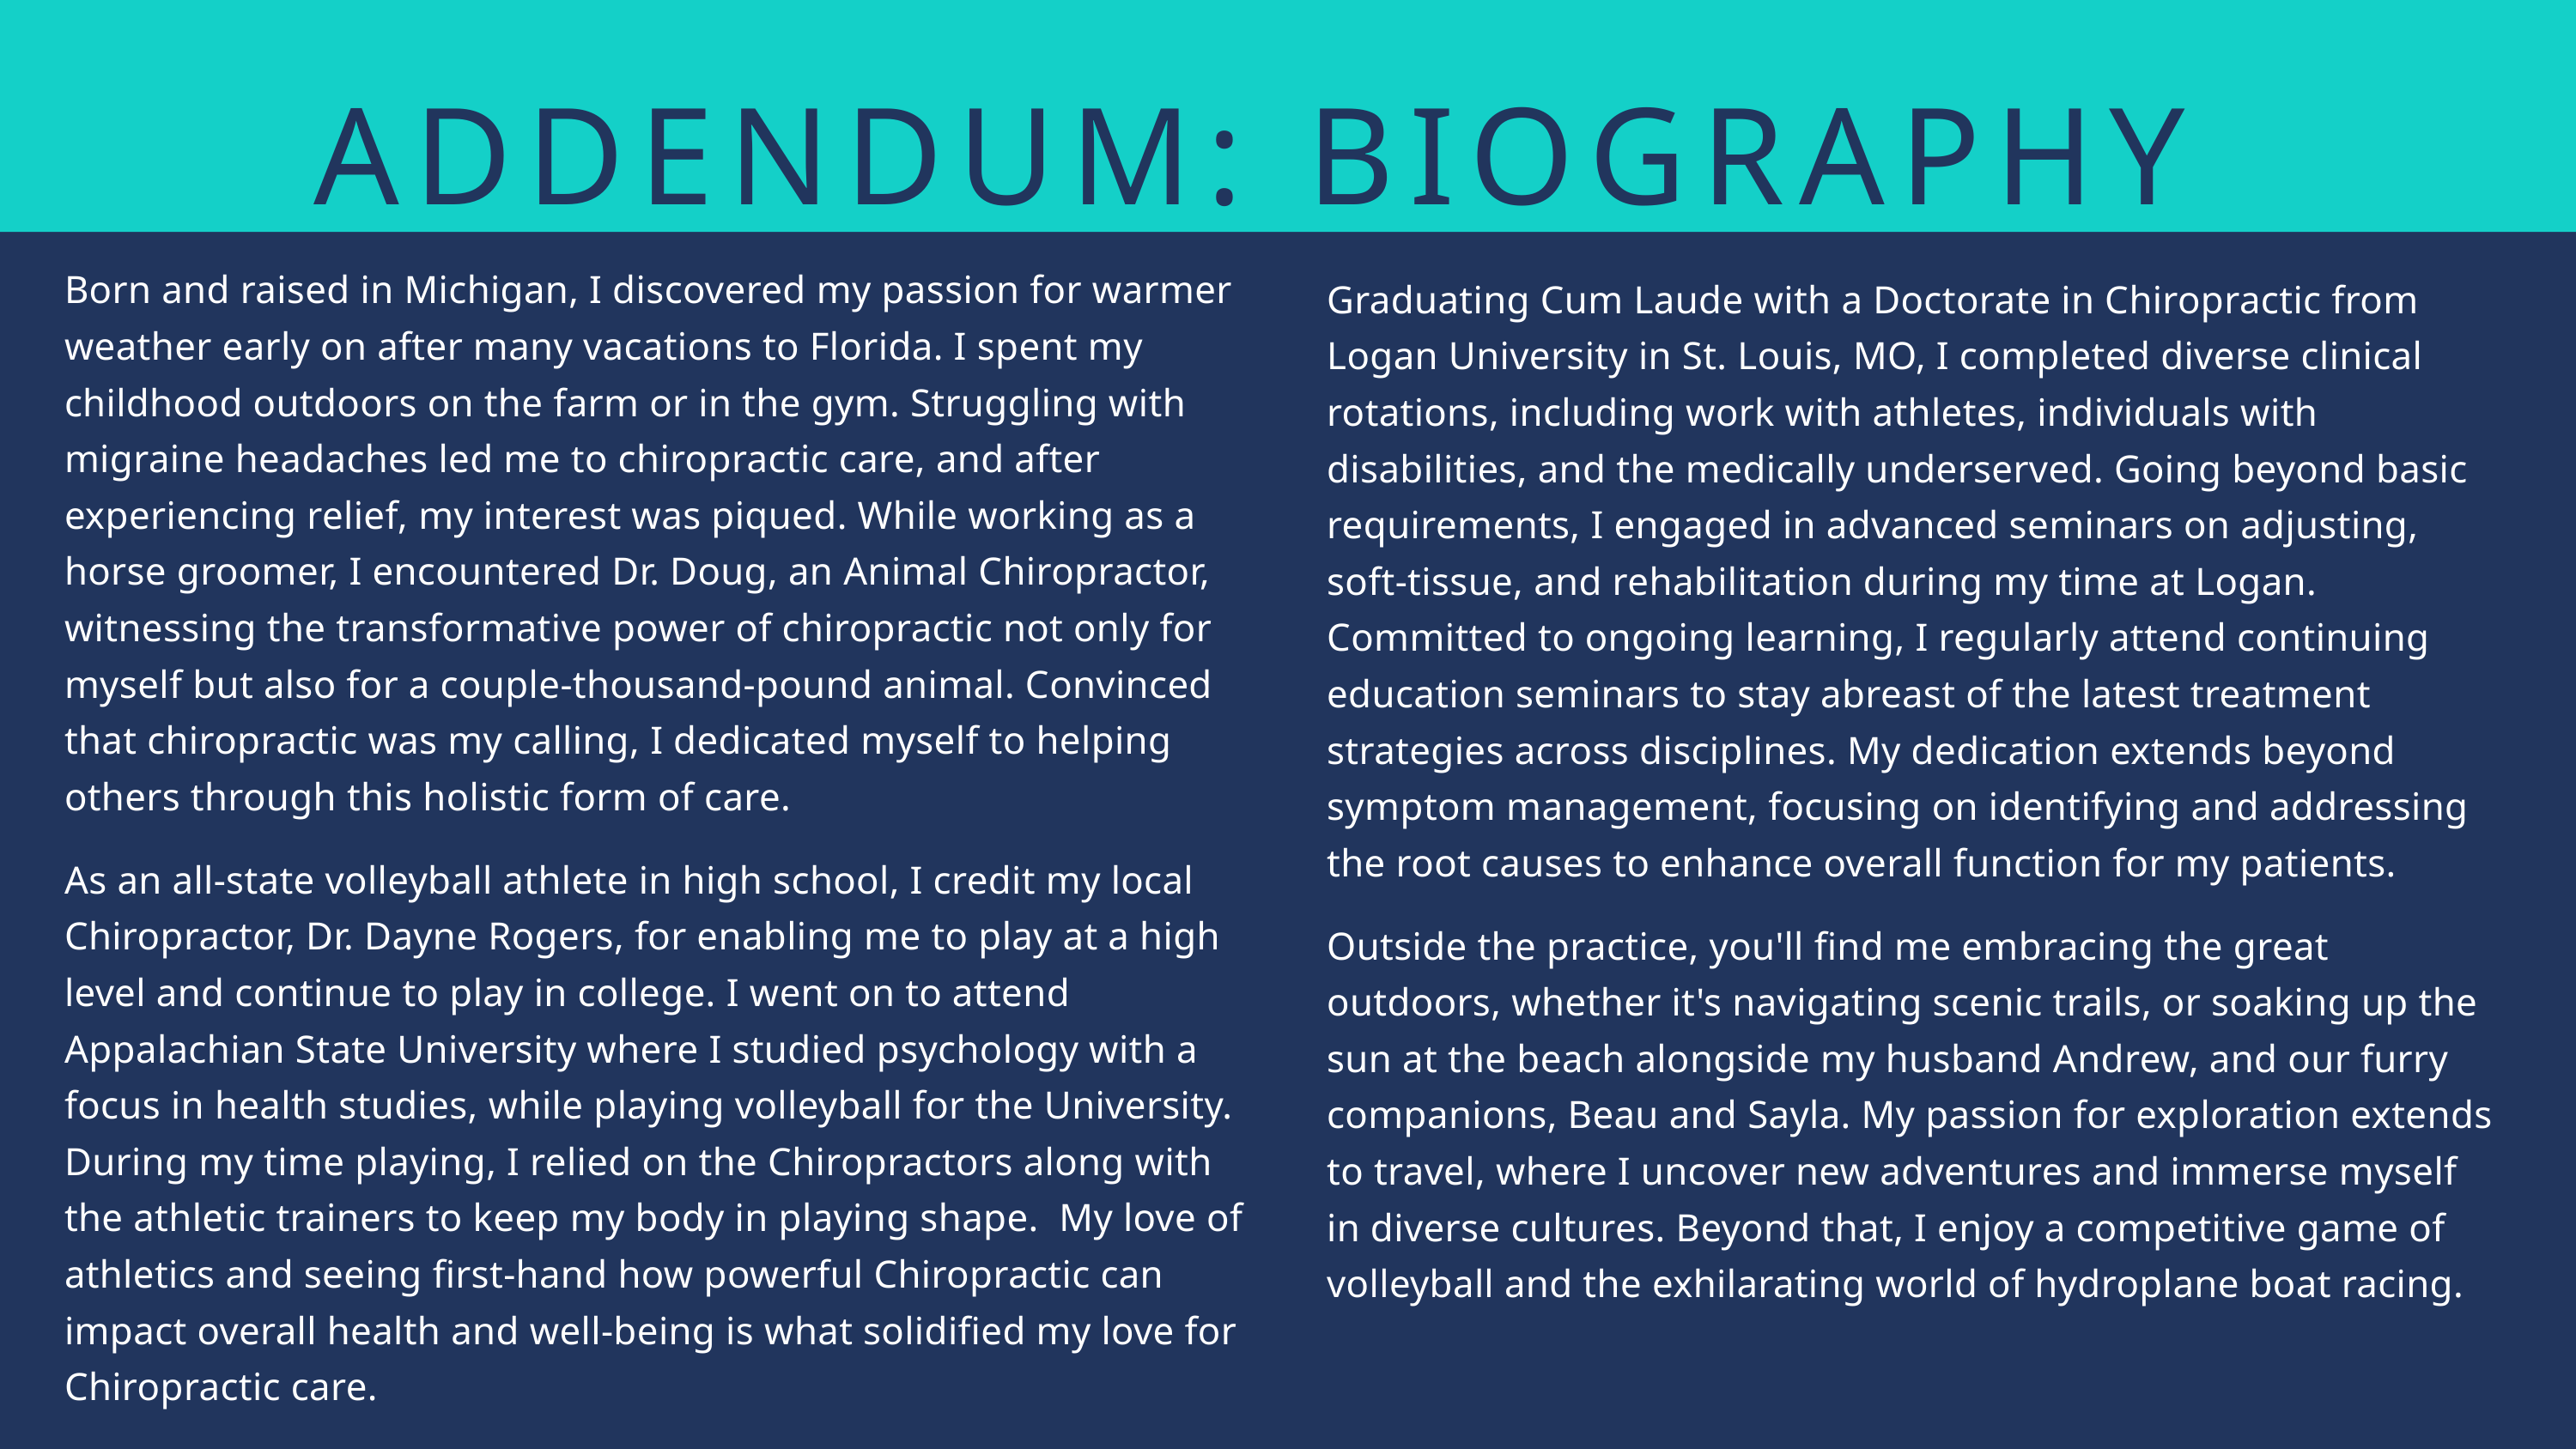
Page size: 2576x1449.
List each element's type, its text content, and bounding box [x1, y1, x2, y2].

text_box Graduating Cum Laude with a Doctorate in Chiropractic from Logan University in St. Louis, MO, I completed diverse clinical rotations, including work with athletes, individuals with disabilities, and the medically underserved. Going beyond basic requirements, I engaged in advanced seminars on adjusting, soft-tissue, and rehabilitation during my time at Logan. Committed to ongoing learning, I regularly attend continuing education seminars to stay abreast of the latest treatment strategies across disciplines. My dedication extends beyond symptom management, focusing on identifying and addressing the root causes to enhance overall function for my patients. Outside the practice, you'll find me embracing the great outdoors, whether it's navigating scenic trails, or soaking up the sun at the beach alongside my husband Andrew, and our furry companions, Beau and Sayla. My passion for exploration extends to travel, where I uncover new adventures and immerse myself in diverse cultures. Beyond that, I enjoy a competitive game of volleyball and the exhilarating world of hydroplane boat racing. [1327, 264, 2502, 1362]
text_box Born and raised in Michigan, I discovered my passion for warmer weather early on after many vacations to Florida. I spent my childhood outdoors on the farm or in the gym. Struggling with migraine headaches led me to chiropractic care, and after experiencing relief, my interest was piqued. While working as a horse groomer, I encountered Dr. Doug, an Animal Chiropractor, witnessing the transformative power of chiropractic not only for myself but also for a couple-thousand-pound animal. Convinced that chiropractic was my calling, I dedicated myself to helping others through this holistic form of care. As an all-state volleyball athlete in high school, I credit my local Chiropractor, Dr. Dayne Rogers, for enabling me to play at a high level and continue to play in college. I went on to attend Appalachian State University where I studied psychology with a focus in health studies, while playing volleyball for the University. During my time playing, I relied on the Chiropractors along with the athletic trainers to keep my body in playing shape. My love of athletics and seeing first-hand how powerful Chiropractic can impact overall health and well-being is what solidified my love for Chiropractic care. [64, 254, 1251, 1409]
text_box [0, 0, 2576, 233]
text_box ADDENDUM: BIOGRAPHY [111, 44, 2391, 233]
